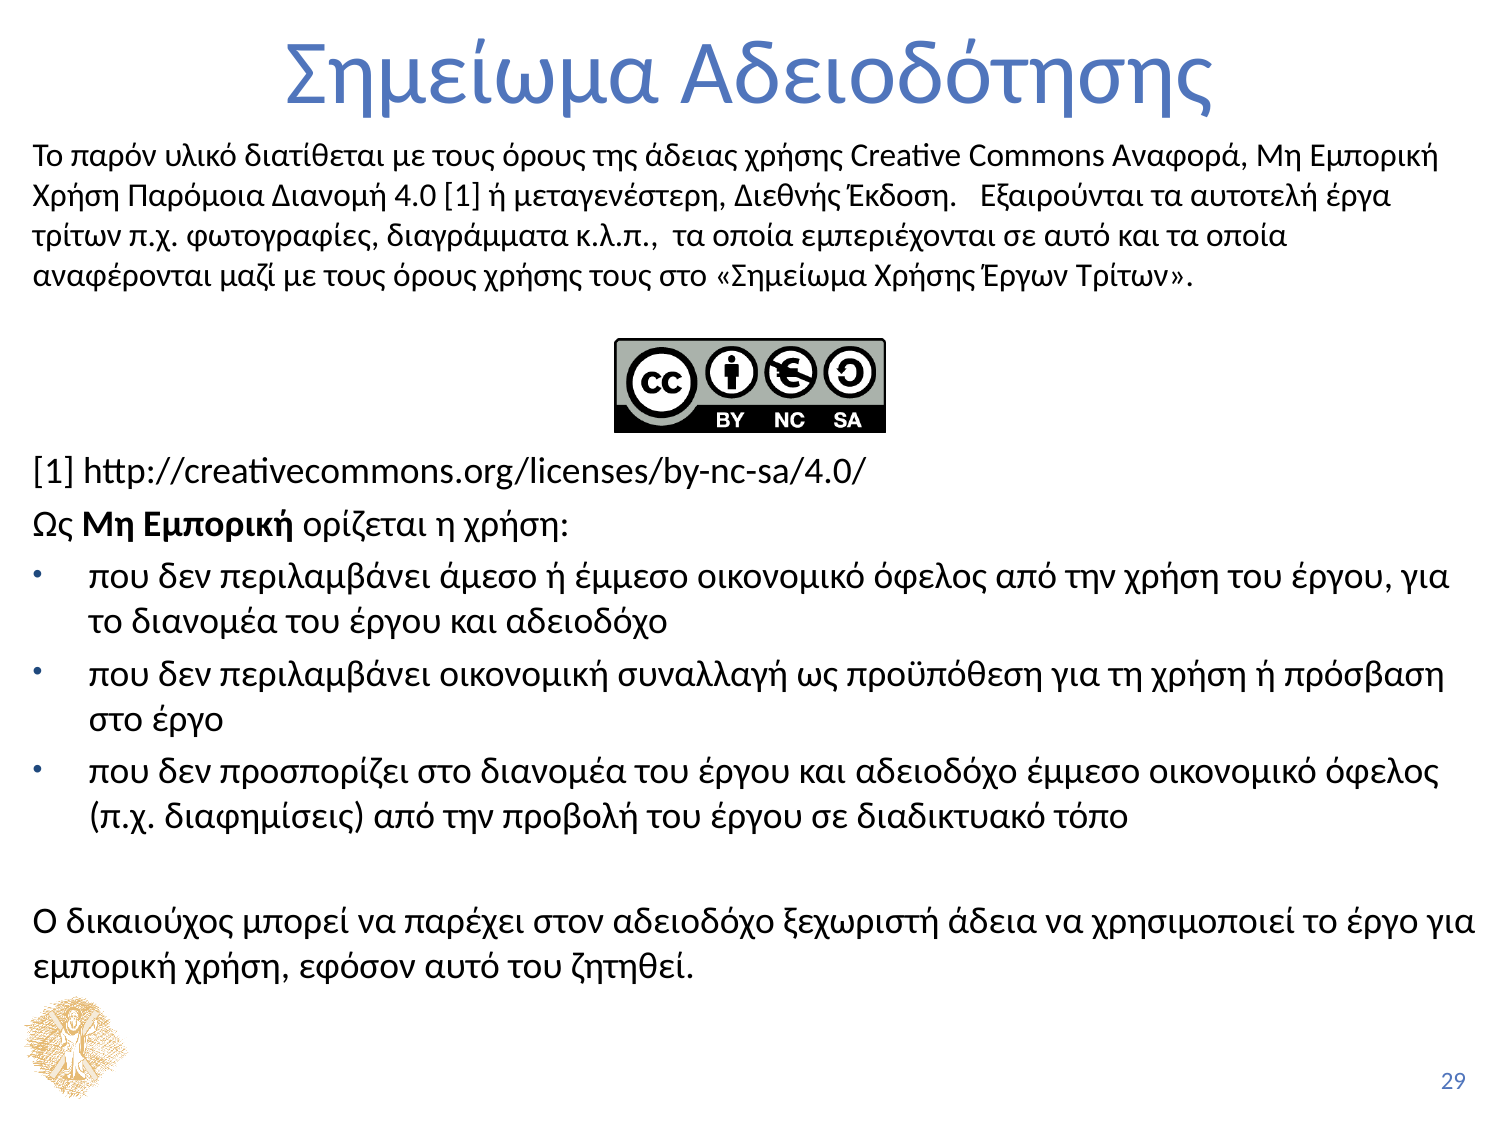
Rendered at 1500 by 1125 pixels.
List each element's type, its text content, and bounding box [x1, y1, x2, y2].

picture [17, 1000, 137, 1103]
picture [614, 337, 886, 433]
title Σημείωμα Αδειοδότησης [75, 0, 1425, 125]
text_box [1] http://creativecommons.org/licenses/by-nc-sa/4.0/ Ως Μη Εμπορική ορίζεται η χρήση: που δεν περιλαμβάνει άμεσο ή έμμεσο οικονομικό όφελος από την χρήση του έργου, για το διανομέα του έργου και αδειοδόχο που δεν περιλαμβάνει οικονομική συναλλαγή ως προϋπόθεση για τη χρήση ή πρόσβαση στο έργο που δεν προσπορίζει στο διανομέα του έργου και αδειοδόχο έμμεσο οικονομικό όφελος (π.χ. διαφημίσεις) από την προβολή του έργου σε διαδικτυακό τόπο Ο δικαιούχος μπορεί να παρέχει στον αδειοδόχο ξεχωριστή άδεια να χρησιμοποιεί το έργο για εμπορική χρήση, εφόσον αυτό του ζητηθεί. [17, 432, 1500, 1000]
list Το παρόν υλικό διατίθεται με τους όρους της άδειας χρήσης Creative Commons Αναφορά, Μη Εμπορική Χρήση Παρόμοια Διανομή 4.0 [1] ή μεταγενέστερη, Διεθνής Έκδοση. Εξαιρούνται τα αυτοτελή έργα τρίτων π.χ. φωτογραφίες, διαγράμματα κ.λ.π., τα οποία εμπεριέχονται σε αυτό και τα οποία αναφέρονται μαζί με τους όρους χρήσης τους στο «Σημείωμα Χρήσης Έργων Τρίτων». [17, 125, 1483, 305]
